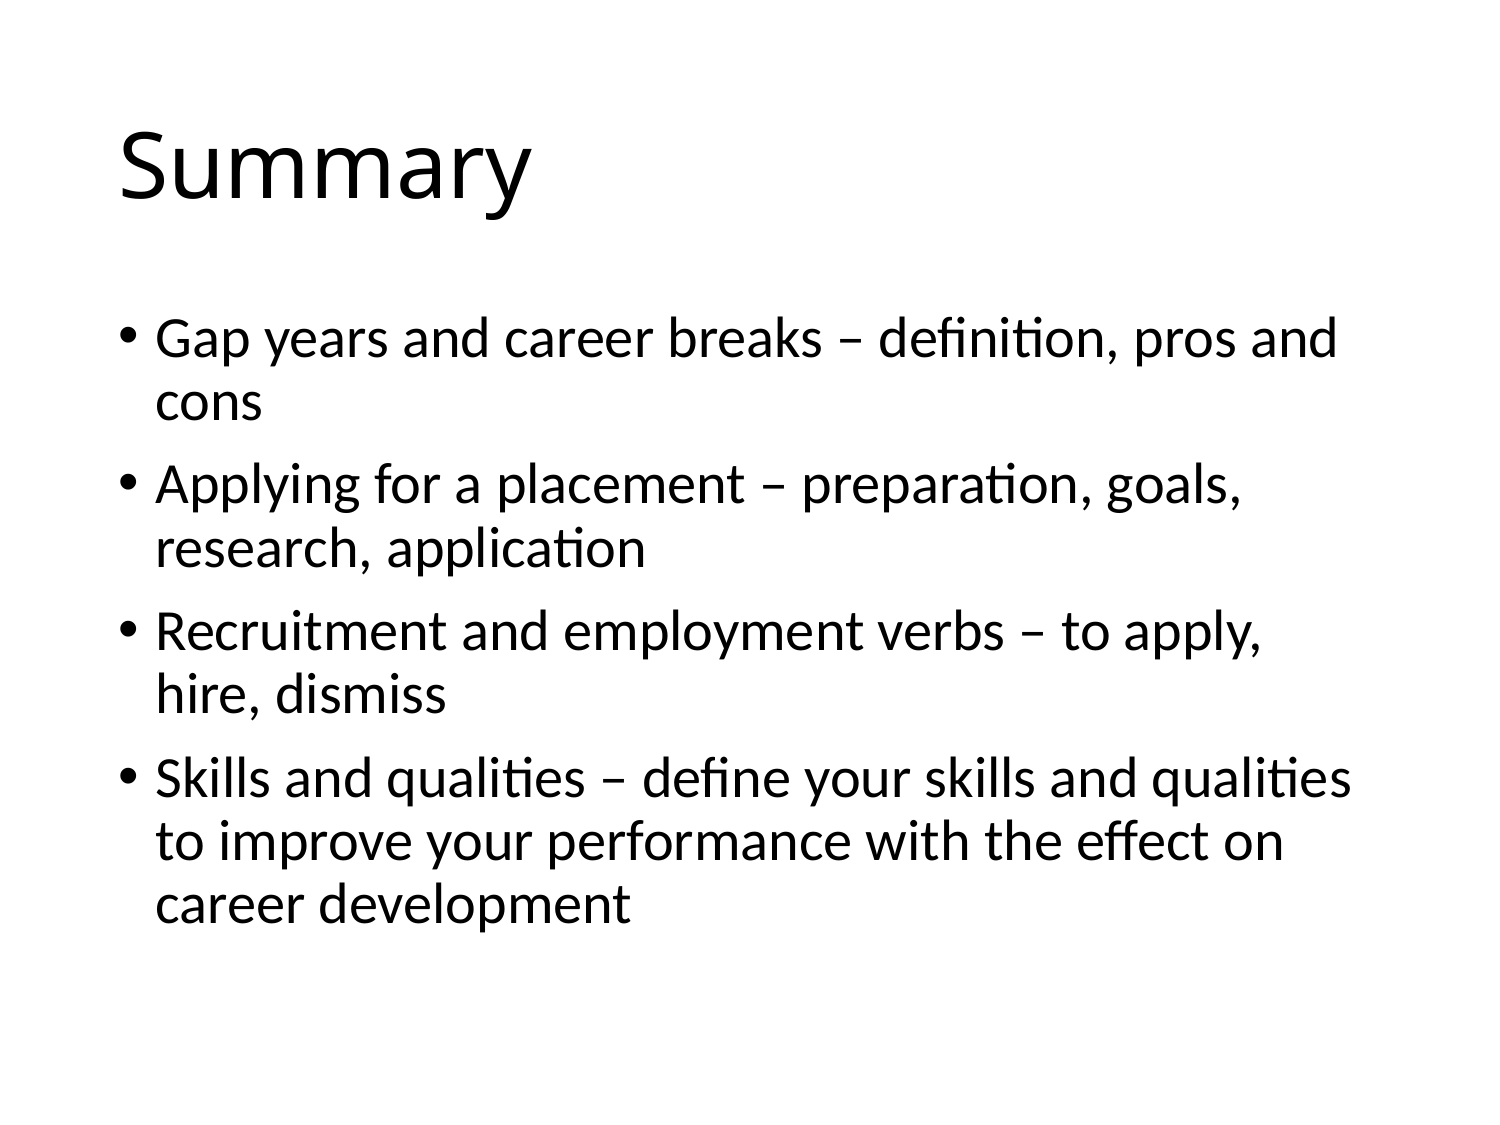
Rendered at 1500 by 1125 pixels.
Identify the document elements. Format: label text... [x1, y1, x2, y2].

title Summary [103, 59, 1397, 278]
list Gap years and career breaks – definition, pros and cons Applying for a placement – preparation, goals, research, application Recruitment and employment verbs – to apply, hire, dismiss Skills and qualities – define your skills and qualities to improve your performance with the effect on career development [103, 299, 1397, 1014]
